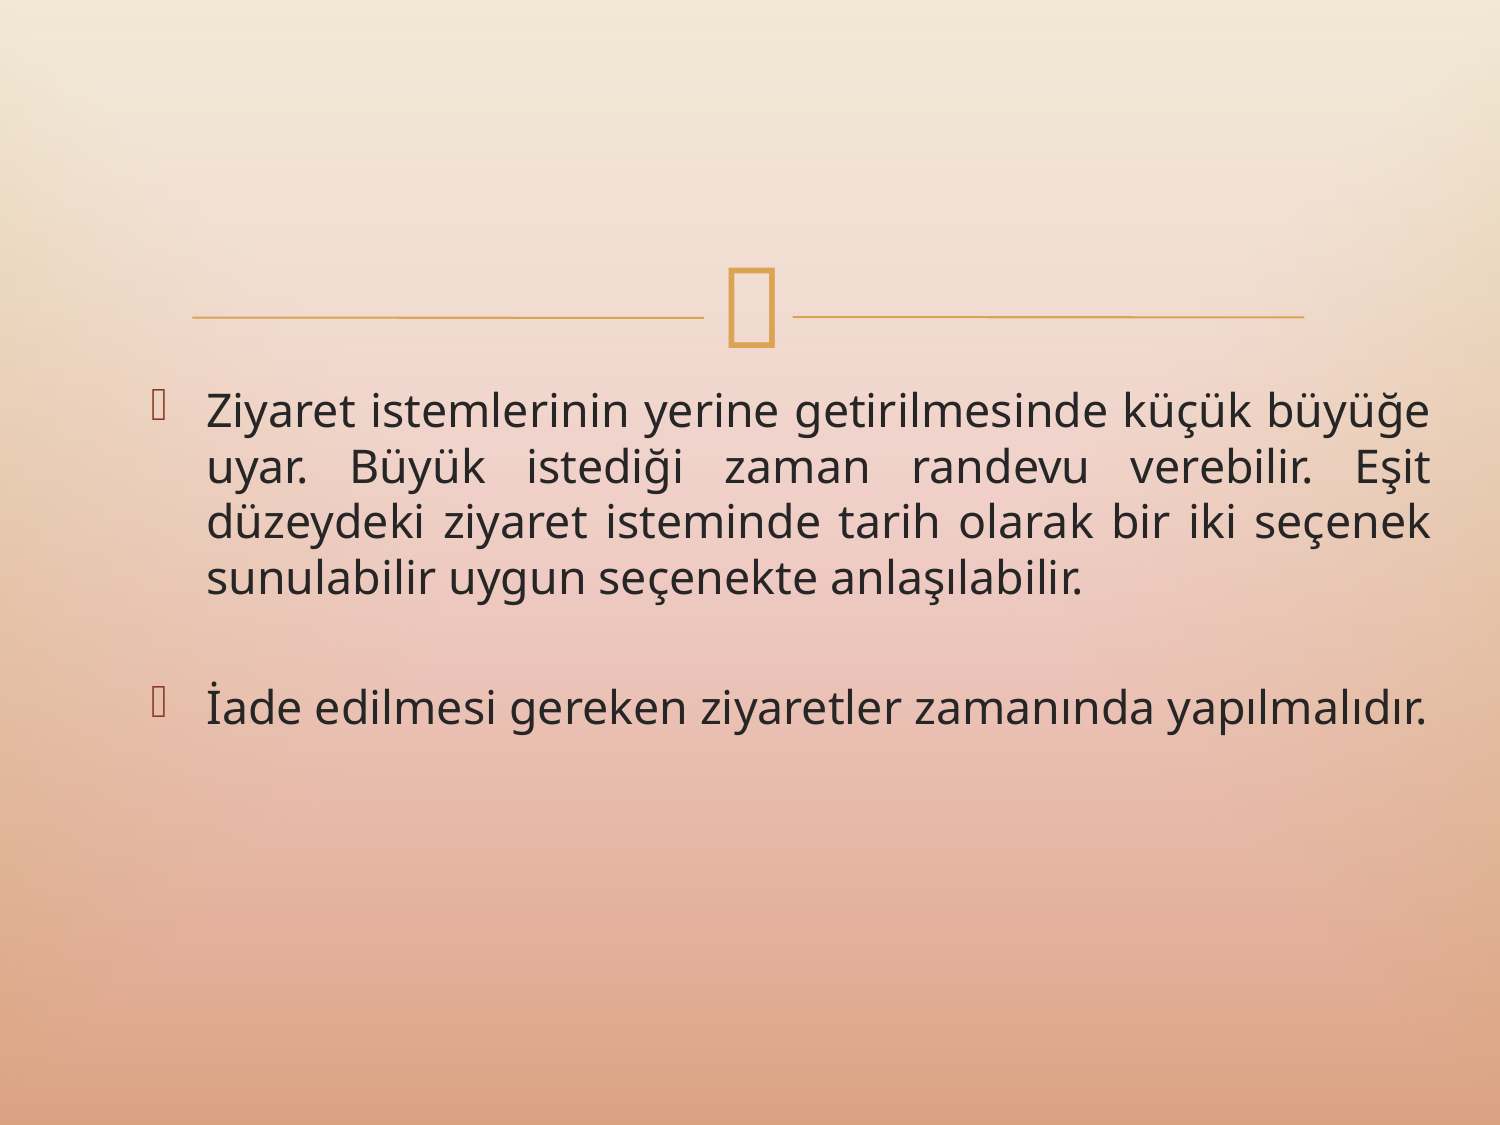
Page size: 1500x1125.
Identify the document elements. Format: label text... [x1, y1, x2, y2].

list Ziyaret istemlerinin yerine getirilmesinde küçük büyüğe uyar. Büyük istediği zaman randevu verebilir. Eşit düzeydeki ziyaret isteminde tarih olarak bir iki seçenek sunulabilir uygun seçenekte anlaşılabilir. İade edilmesi gereken ziyaretler zamanında yapılmalıdır. [135, 373, 1447, 823]
